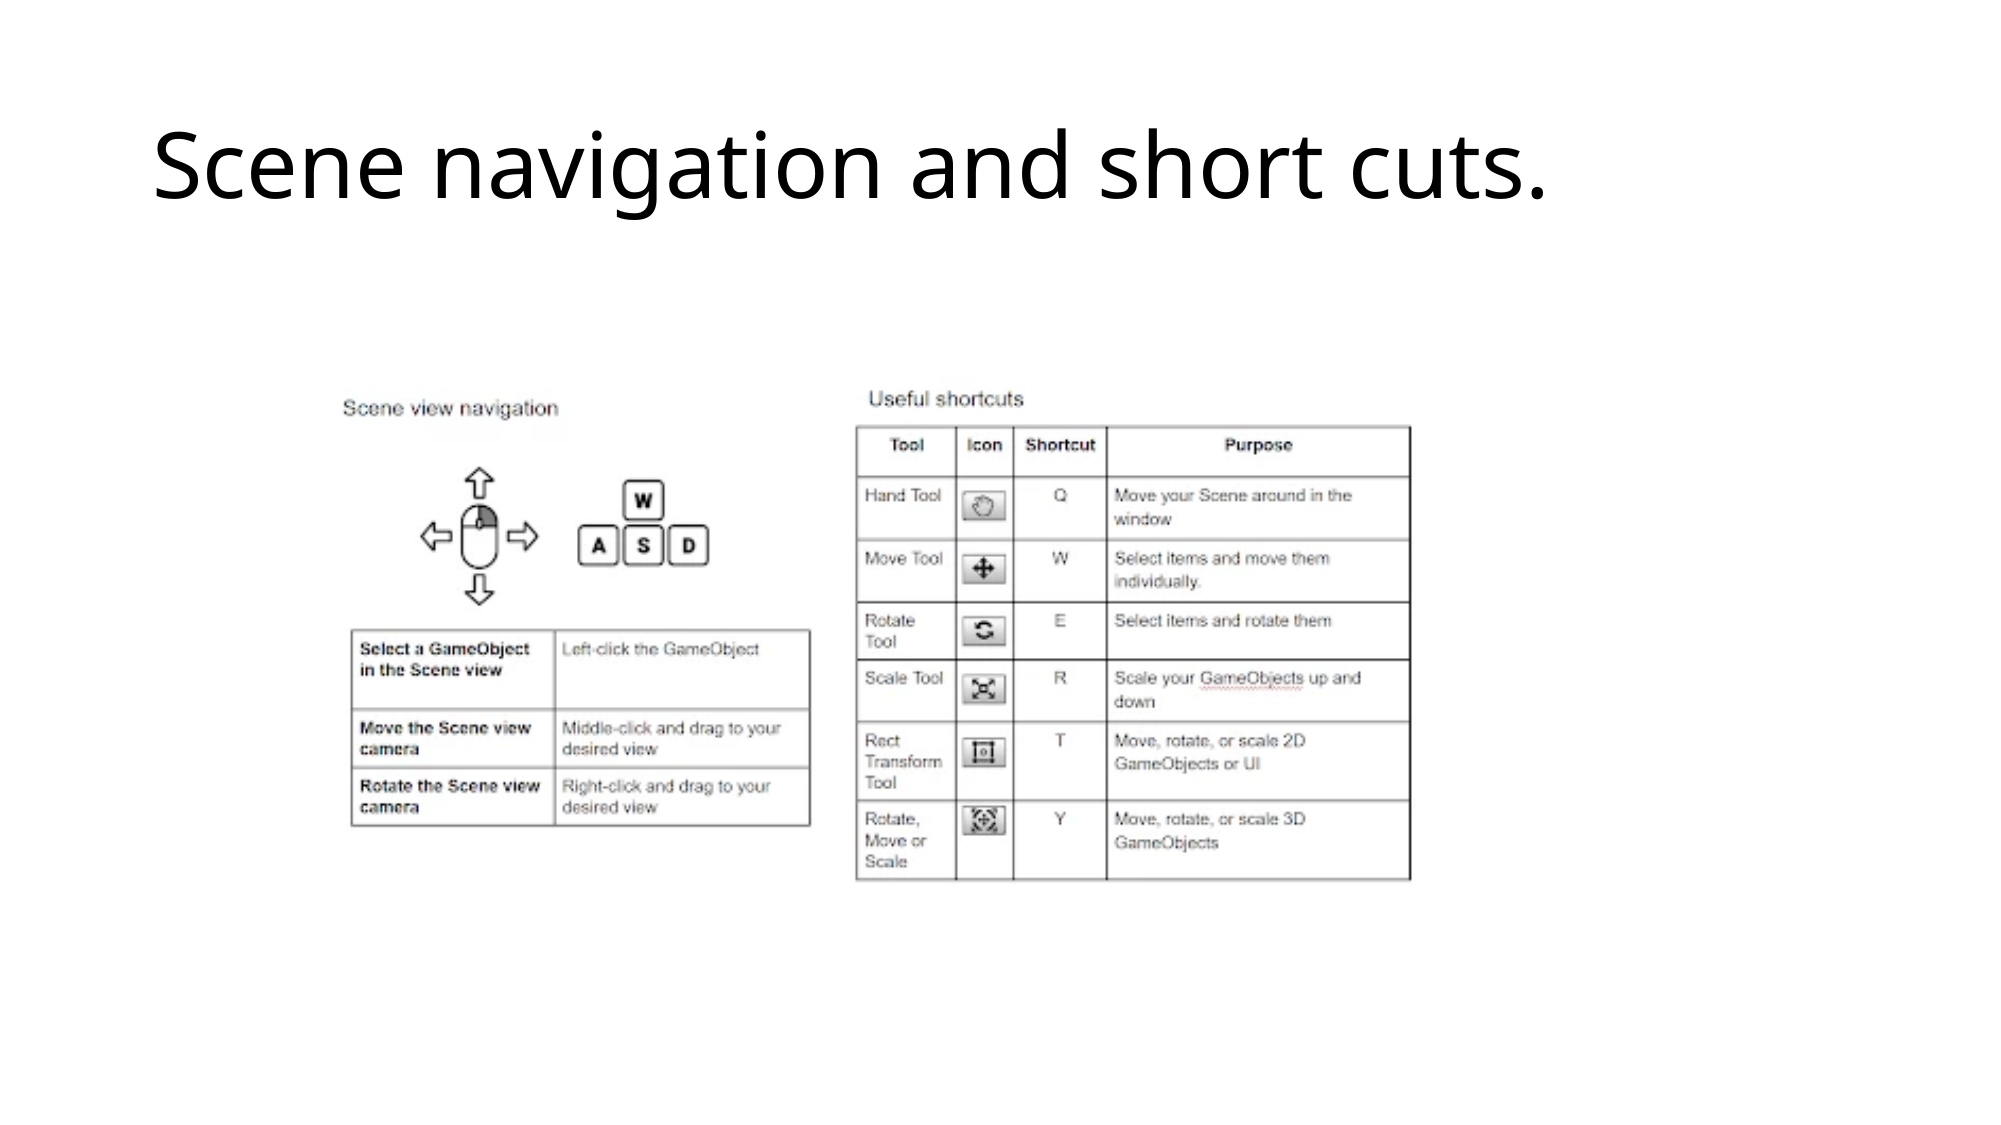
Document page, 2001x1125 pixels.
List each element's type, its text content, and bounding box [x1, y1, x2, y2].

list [329, 374, 1416, 887]
title Scene navigation and short cuts. [137, 59, 1863, 278]
